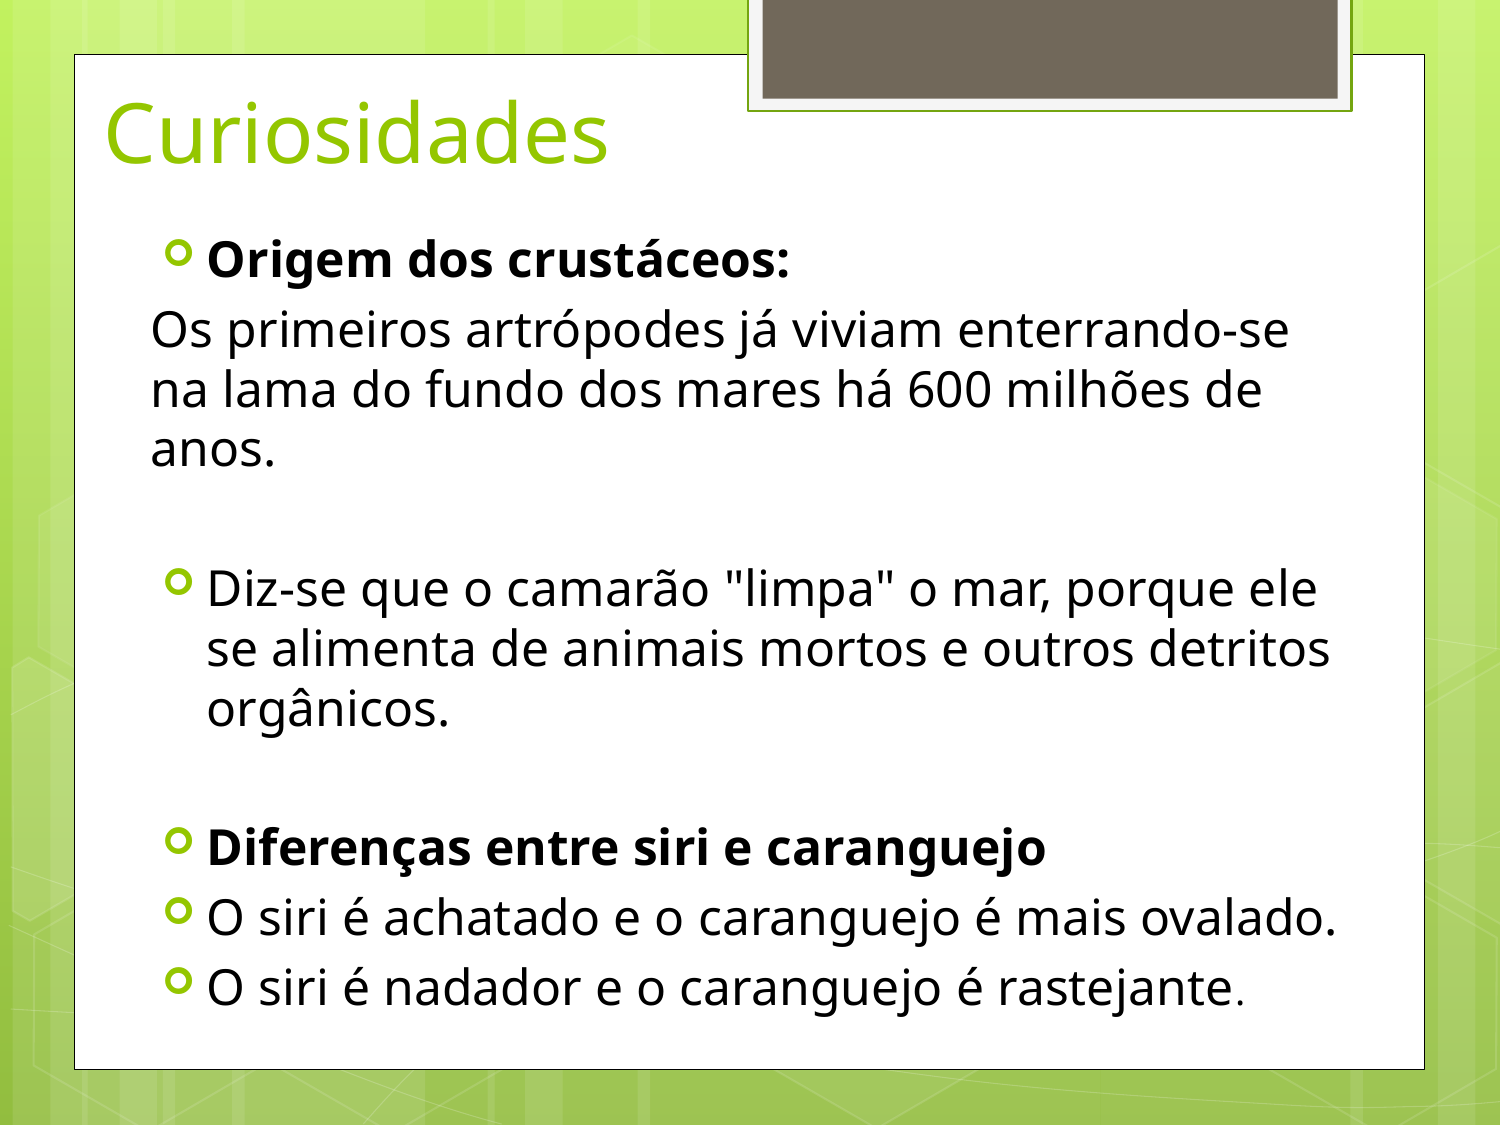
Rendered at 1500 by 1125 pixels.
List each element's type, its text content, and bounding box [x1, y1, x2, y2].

title Curiosidades [88, 0, 1241, 188]
list Origem dos crustáceos: Os primeiros artrópodes já viviam enterrando-se na lama do fundo dos mares há 600 milhões de anos. Diz-se que o camarão "limpa" o mar, porque ele se alimenta de animais mortos e outros detritos orgânicos. Diferenças entre siri e caranguejo O siri é achatado e o caranguejo é mais ovalado. O siri é nadador e o caranguejo é rastejante. [135, 219, 1376, 1059]
